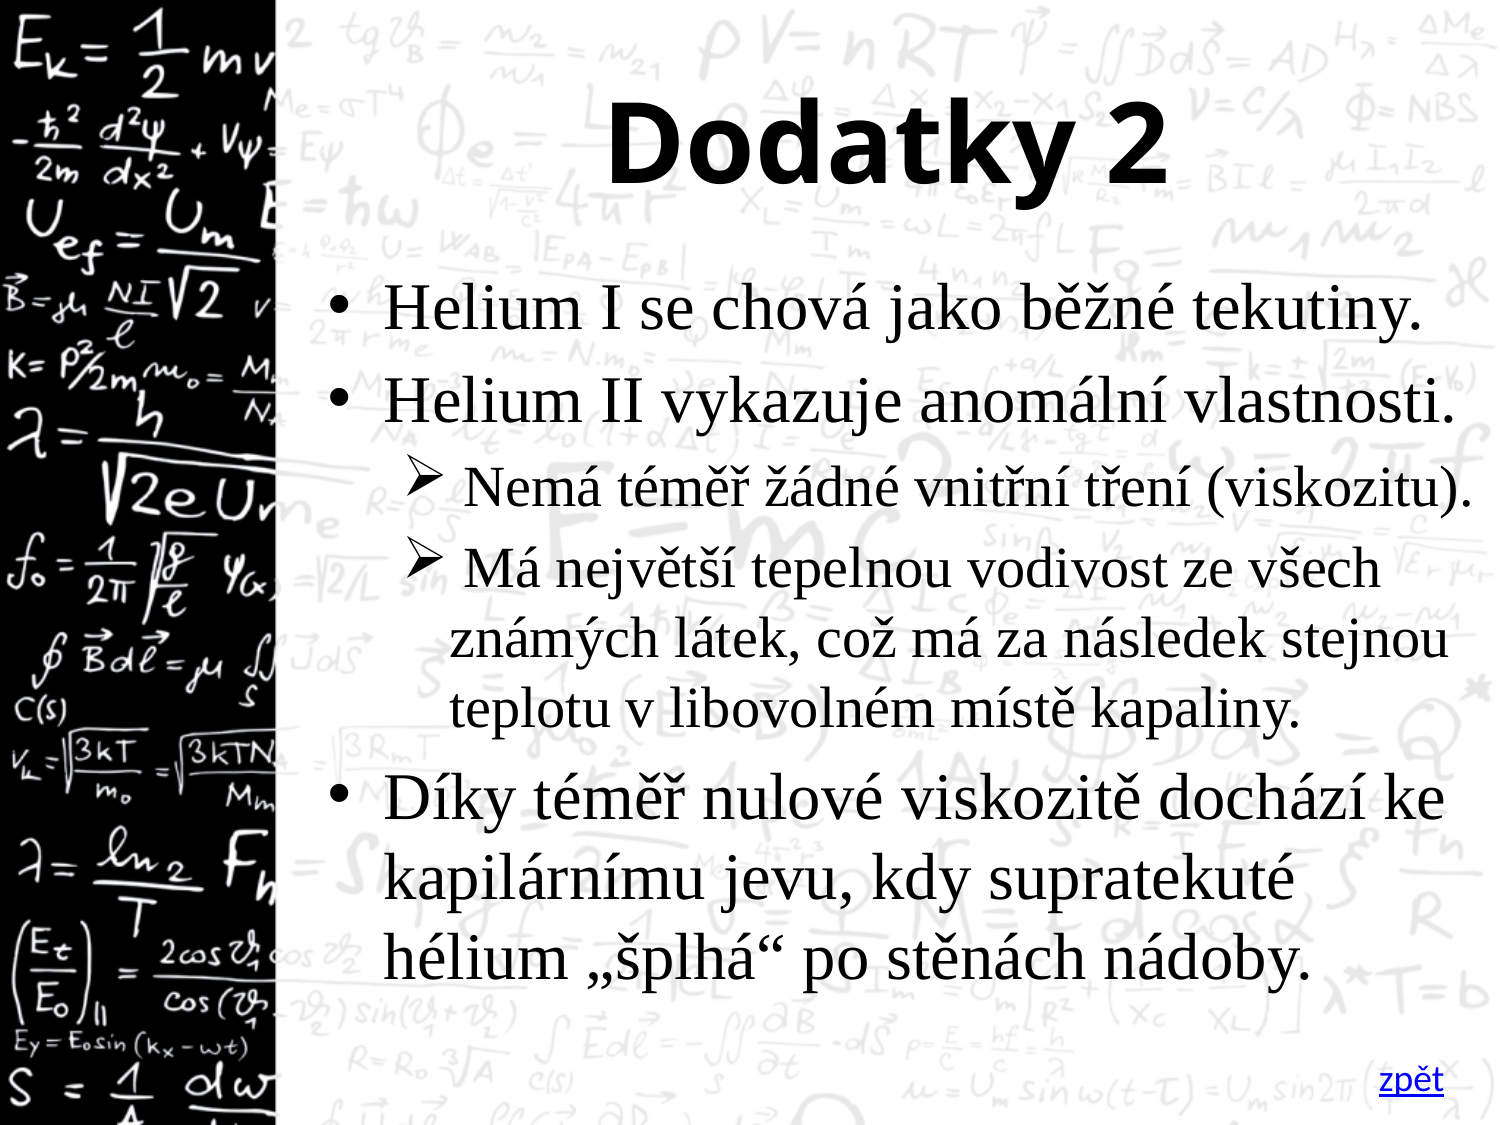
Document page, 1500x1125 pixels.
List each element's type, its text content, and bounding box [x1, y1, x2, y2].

picture [0, 0, 1500, 1125]
list Helium I se chová jako běžné tekutiny. Helium II vykazuje anomální vlastnosti. Nemá téměř žádné vnitřní tření (viskozitu). Má největší tepelnou vodivost ze všech známých látek, což má za následek stejnou teplotu v libovolném místě kapaliny. Díky téměř nulové viskozitě dochází ke kapilárnímu jevu, kdy supratekuté hélium „šplhá“ po stěnách nádoby. [312, 255, 1500, 1108]
title Dodatky 2 [312, 45, 1461, 233]
text_box zpět [1364, 1046, 1483, 1107]
